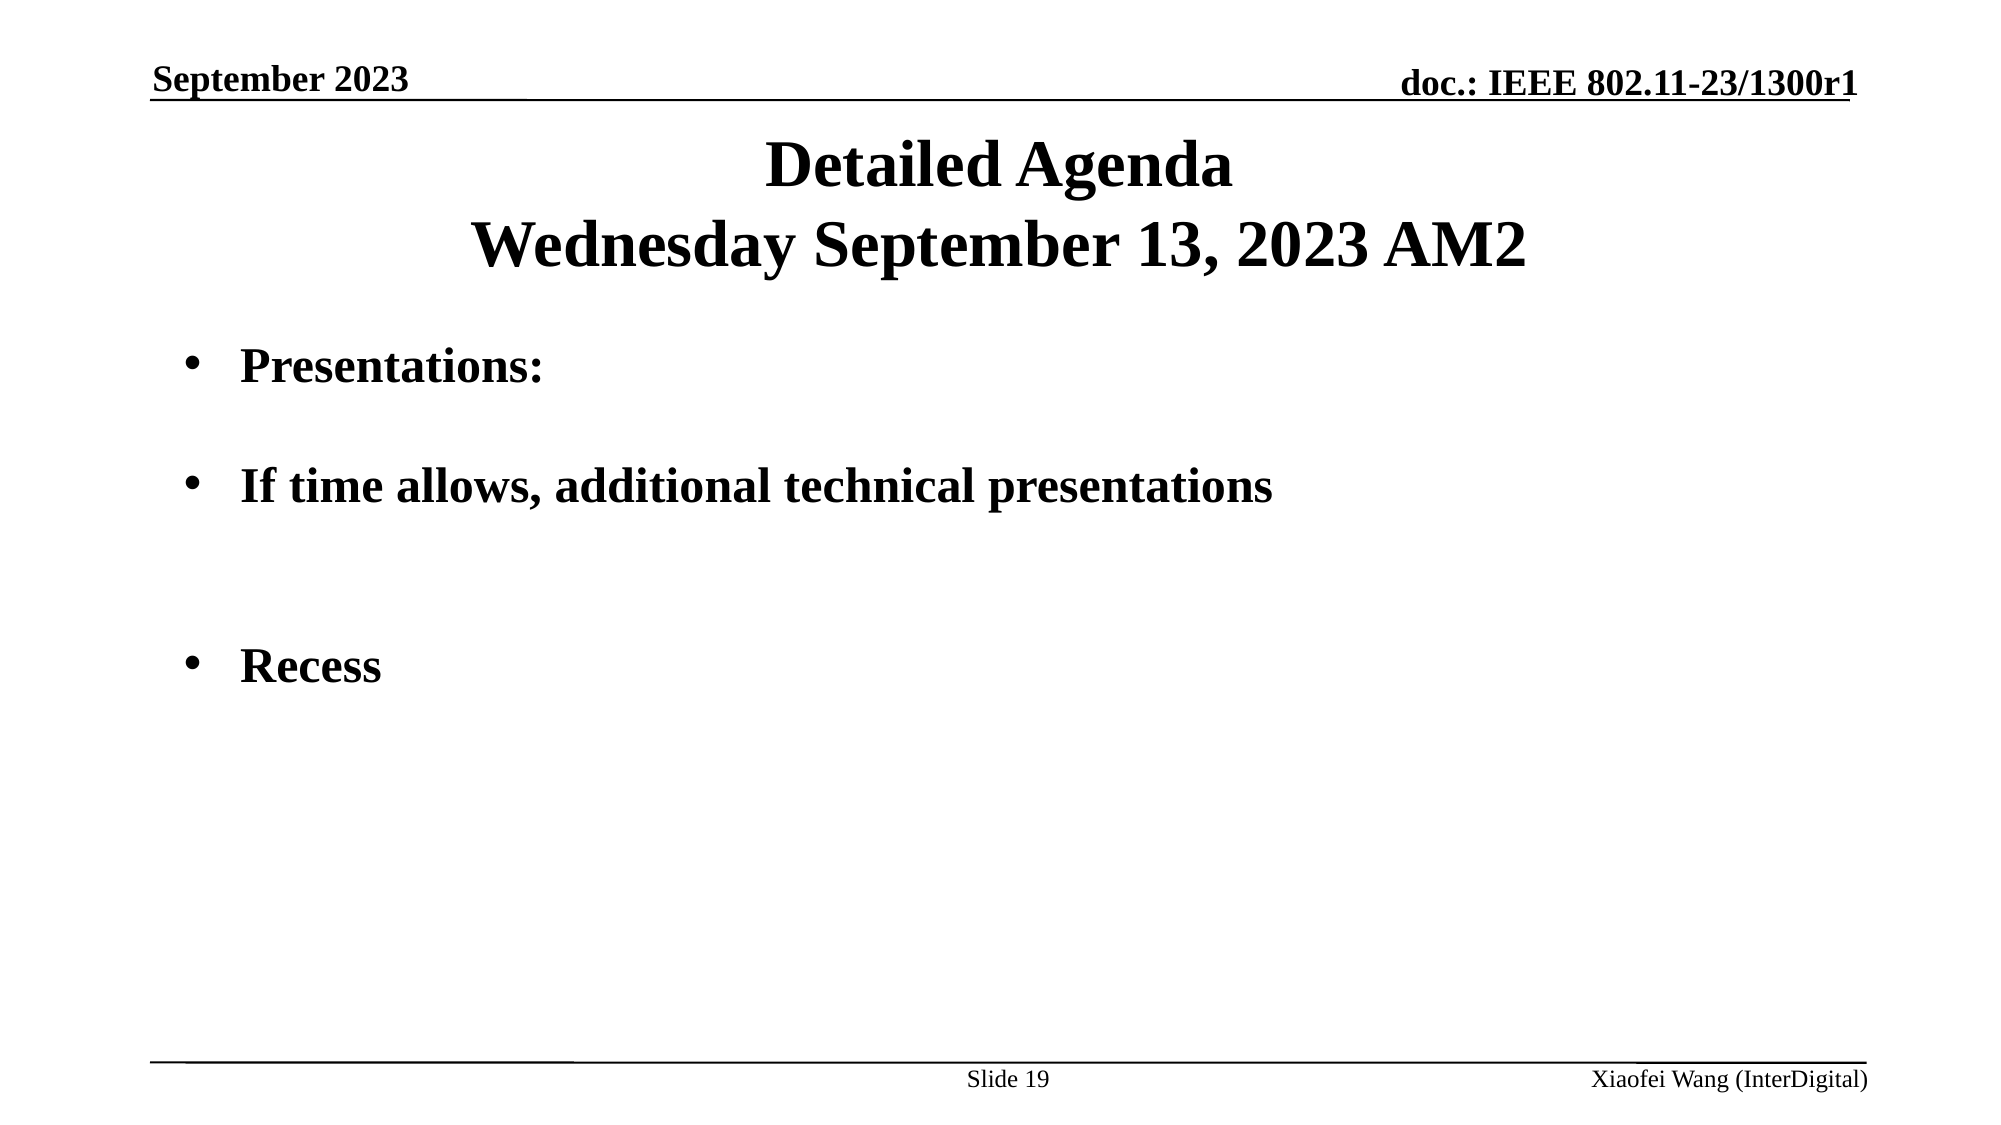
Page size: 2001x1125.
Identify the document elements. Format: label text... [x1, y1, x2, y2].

slide_number Slide 19 [950, 1061, 1067, 1123]
title Detailed Agenda Wednesday September 13, 2023 AM2 [149, 112, 1850, 288]
list Presentations: If time allows, additional technical presentations Recess [149, 324, 1850, 1000]
footer Xiaofei Wang (InterDigital) [1171, 1061, 1869, 1093]
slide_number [152, 54, 563, 100]
